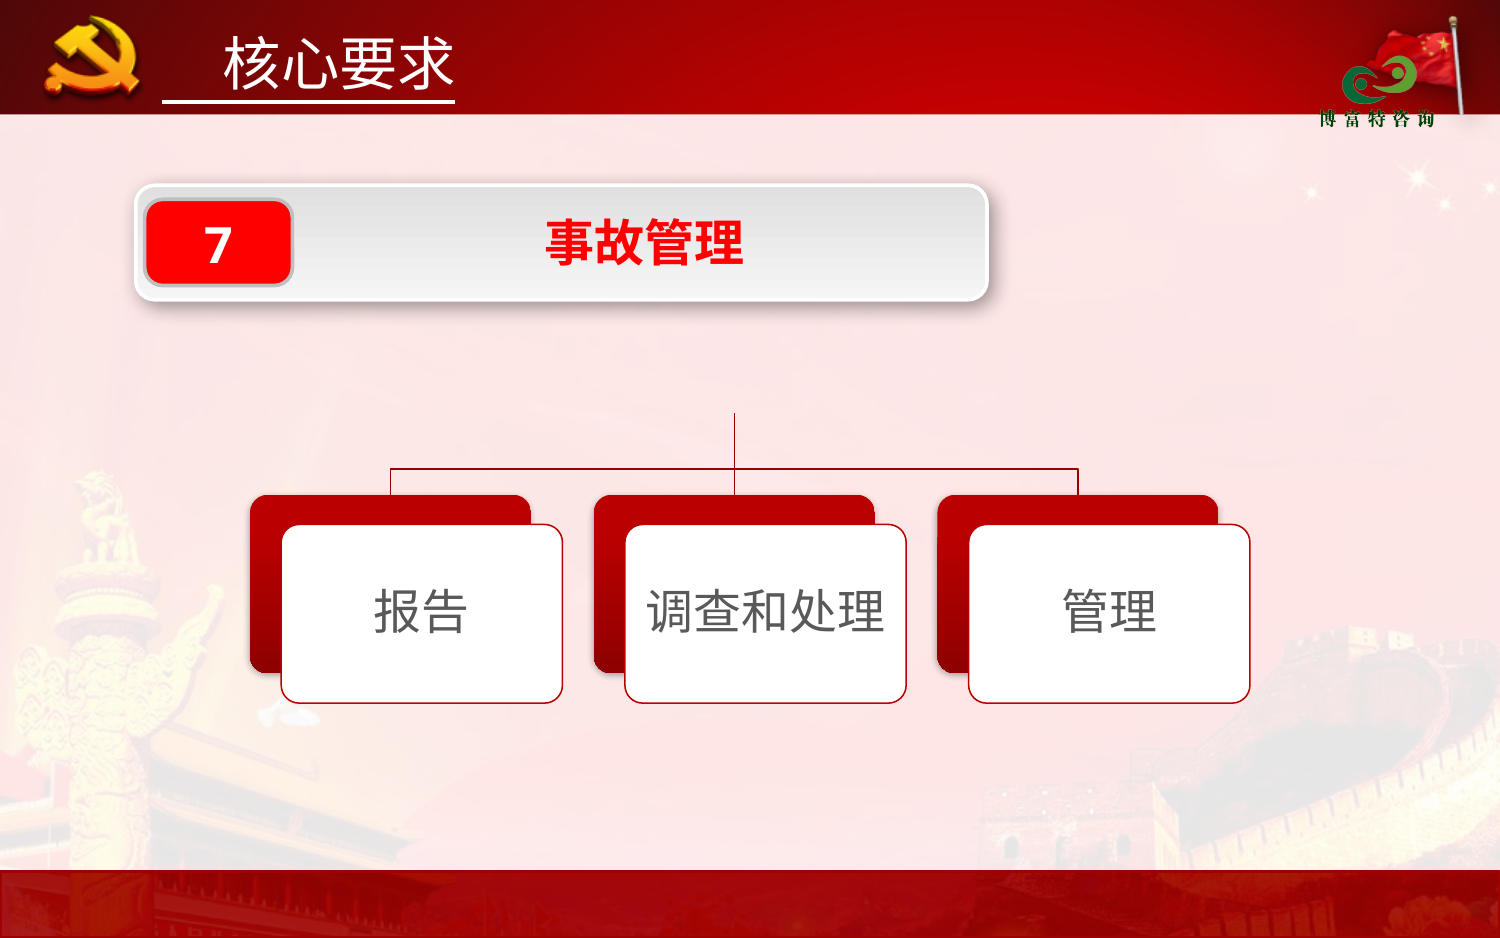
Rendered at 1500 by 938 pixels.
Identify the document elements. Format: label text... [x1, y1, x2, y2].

picture [0, 0, 1500, 130]
text_box [142, 197, 295, 288]
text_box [249, 412, 1251, 704]
text_box 核心要求 [208, 19, 471, 105]
text_box [133, 183, 990, 302]
text_box 事故管理 [301, 206, 987, 278]
text_box 7 [151, 206, 286, 282]
